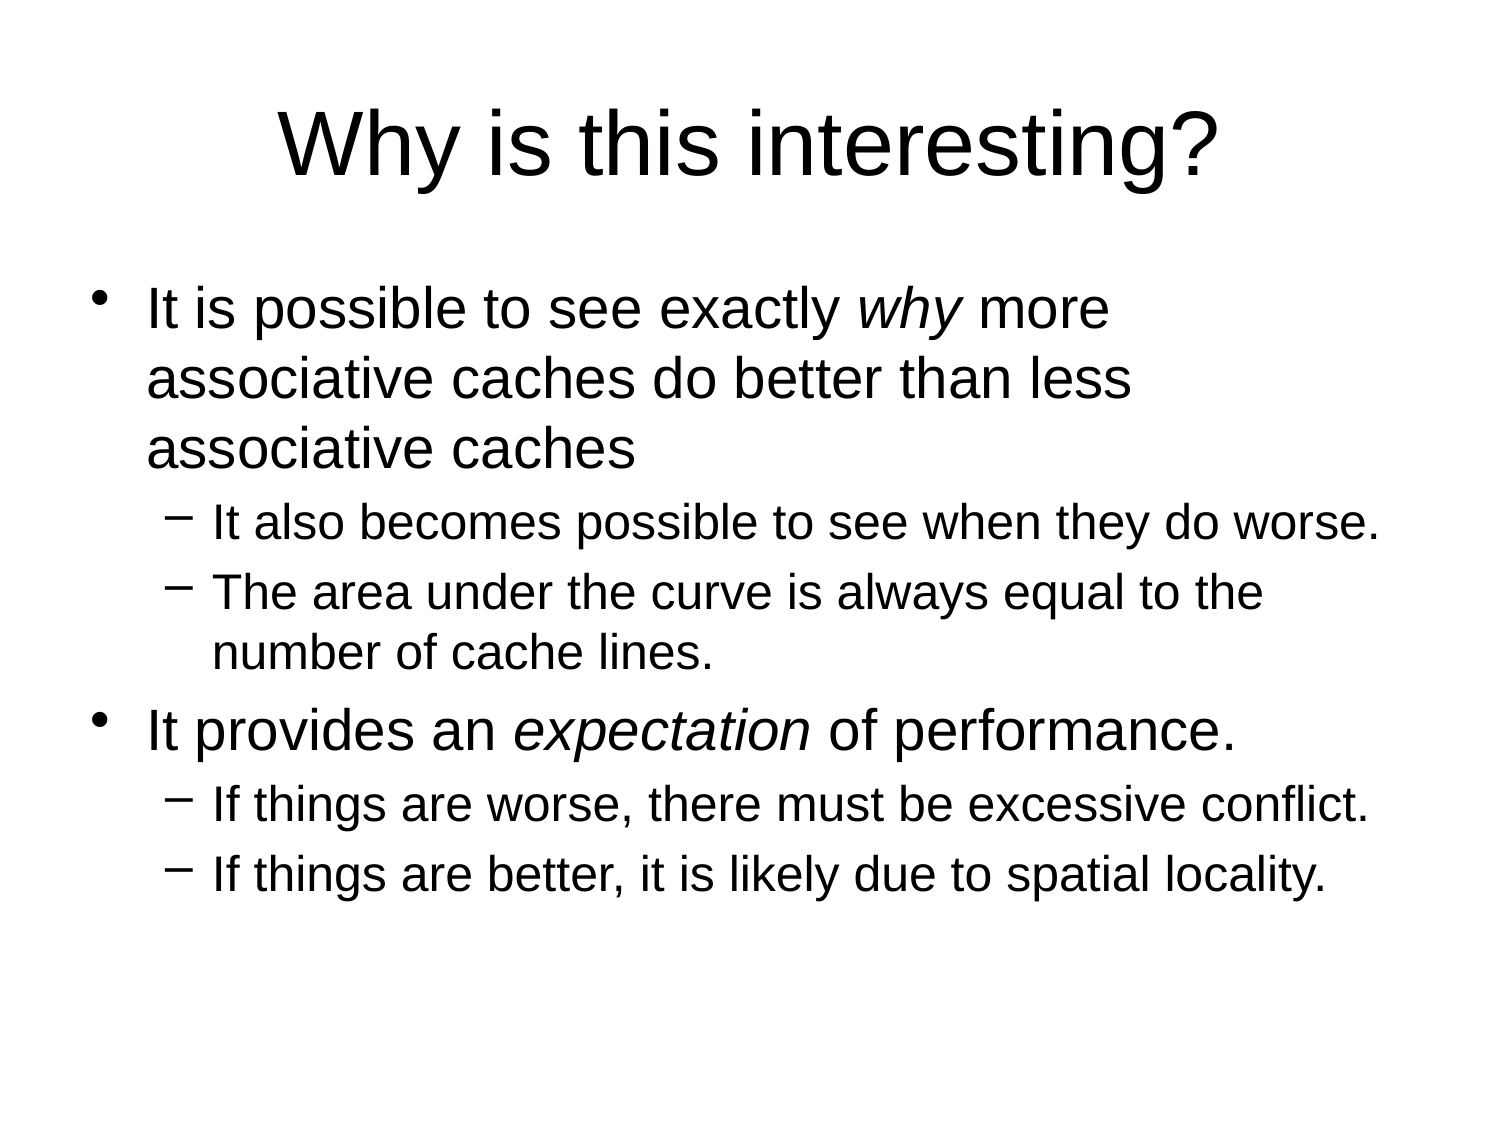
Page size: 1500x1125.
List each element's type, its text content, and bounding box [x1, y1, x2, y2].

list It is possible to see exactly why more associative caches do better than less associative caches It also becomes possible to see when they do worse. The area under the curve is always equal to the number of cache lines. It provides an expectation of performance. If things are worse, there must be excessive conflict. If things are better, it is likely due to spatial locality. [74, 262, 1426, 1006]
title Why is this interesting? [74, 44, 1426, 233]
